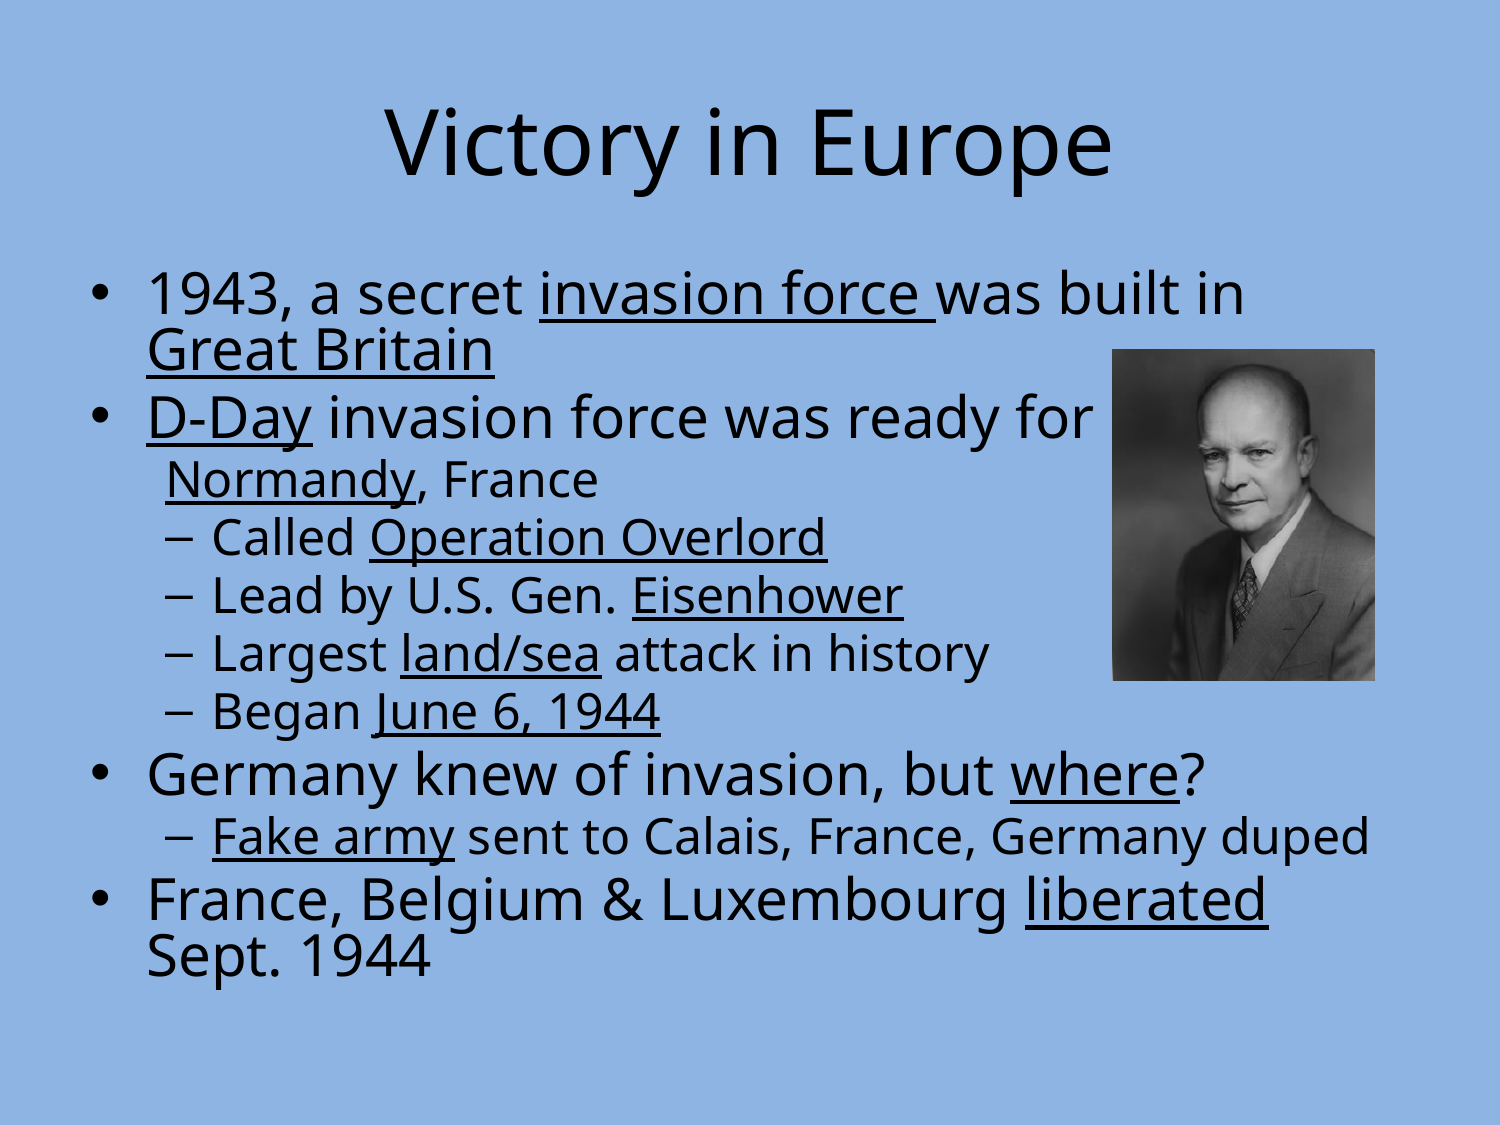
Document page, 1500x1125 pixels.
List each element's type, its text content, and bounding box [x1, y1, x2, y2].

list 1943, a secret invasion force was built in Great Britain D-Day invasion force was ready for Normandy, France Called Operation Overlord Lead by U.S. Gen. Eisenhower Largest land/sea attack in history Began June 6, 1944 Germany knew of invasion, but where? Fake army sent to Calais, France, Germany duped France, Belgium & Luxembourg liberated Sept. 1944 [75, 262, 1425, 1005]
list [1112, 349, 1376, 681]
title Victory in Europe [75, 45, 1425, 233]
